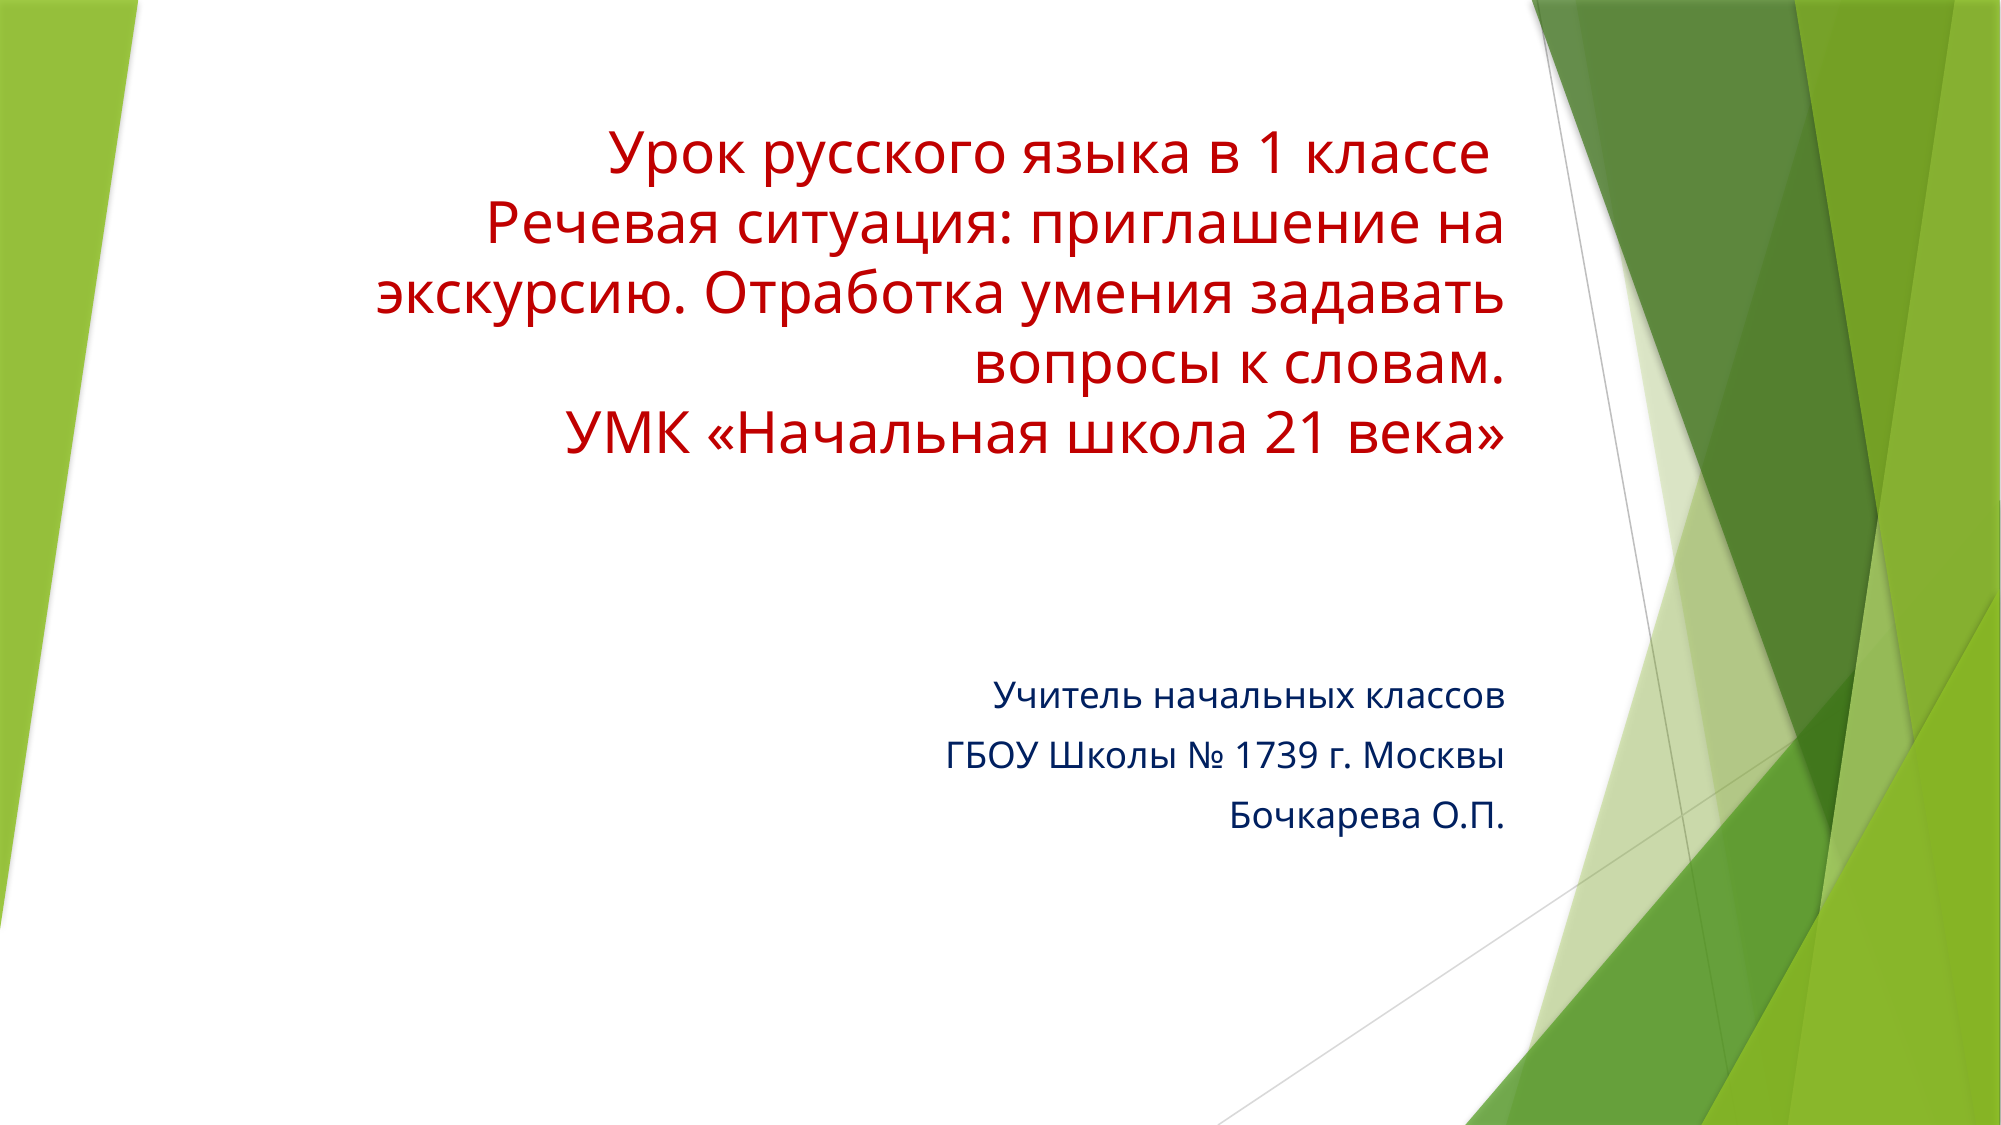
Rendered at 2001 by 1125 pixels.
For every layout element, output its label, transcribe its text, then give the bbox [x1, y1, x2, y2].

subtitle Учитель начальных классов ГБОУ Школы № 1739 г. Москвы Бочкарева О.П. [247, 664, 1522, 845]
title Урок русского языка в 1 классе Речевая ситуация: приглашение на экскурсию. Отработка умения задавать вопросы к словам. УМК «Начальная школа 21 века» [300, 94, 1522, 473]
